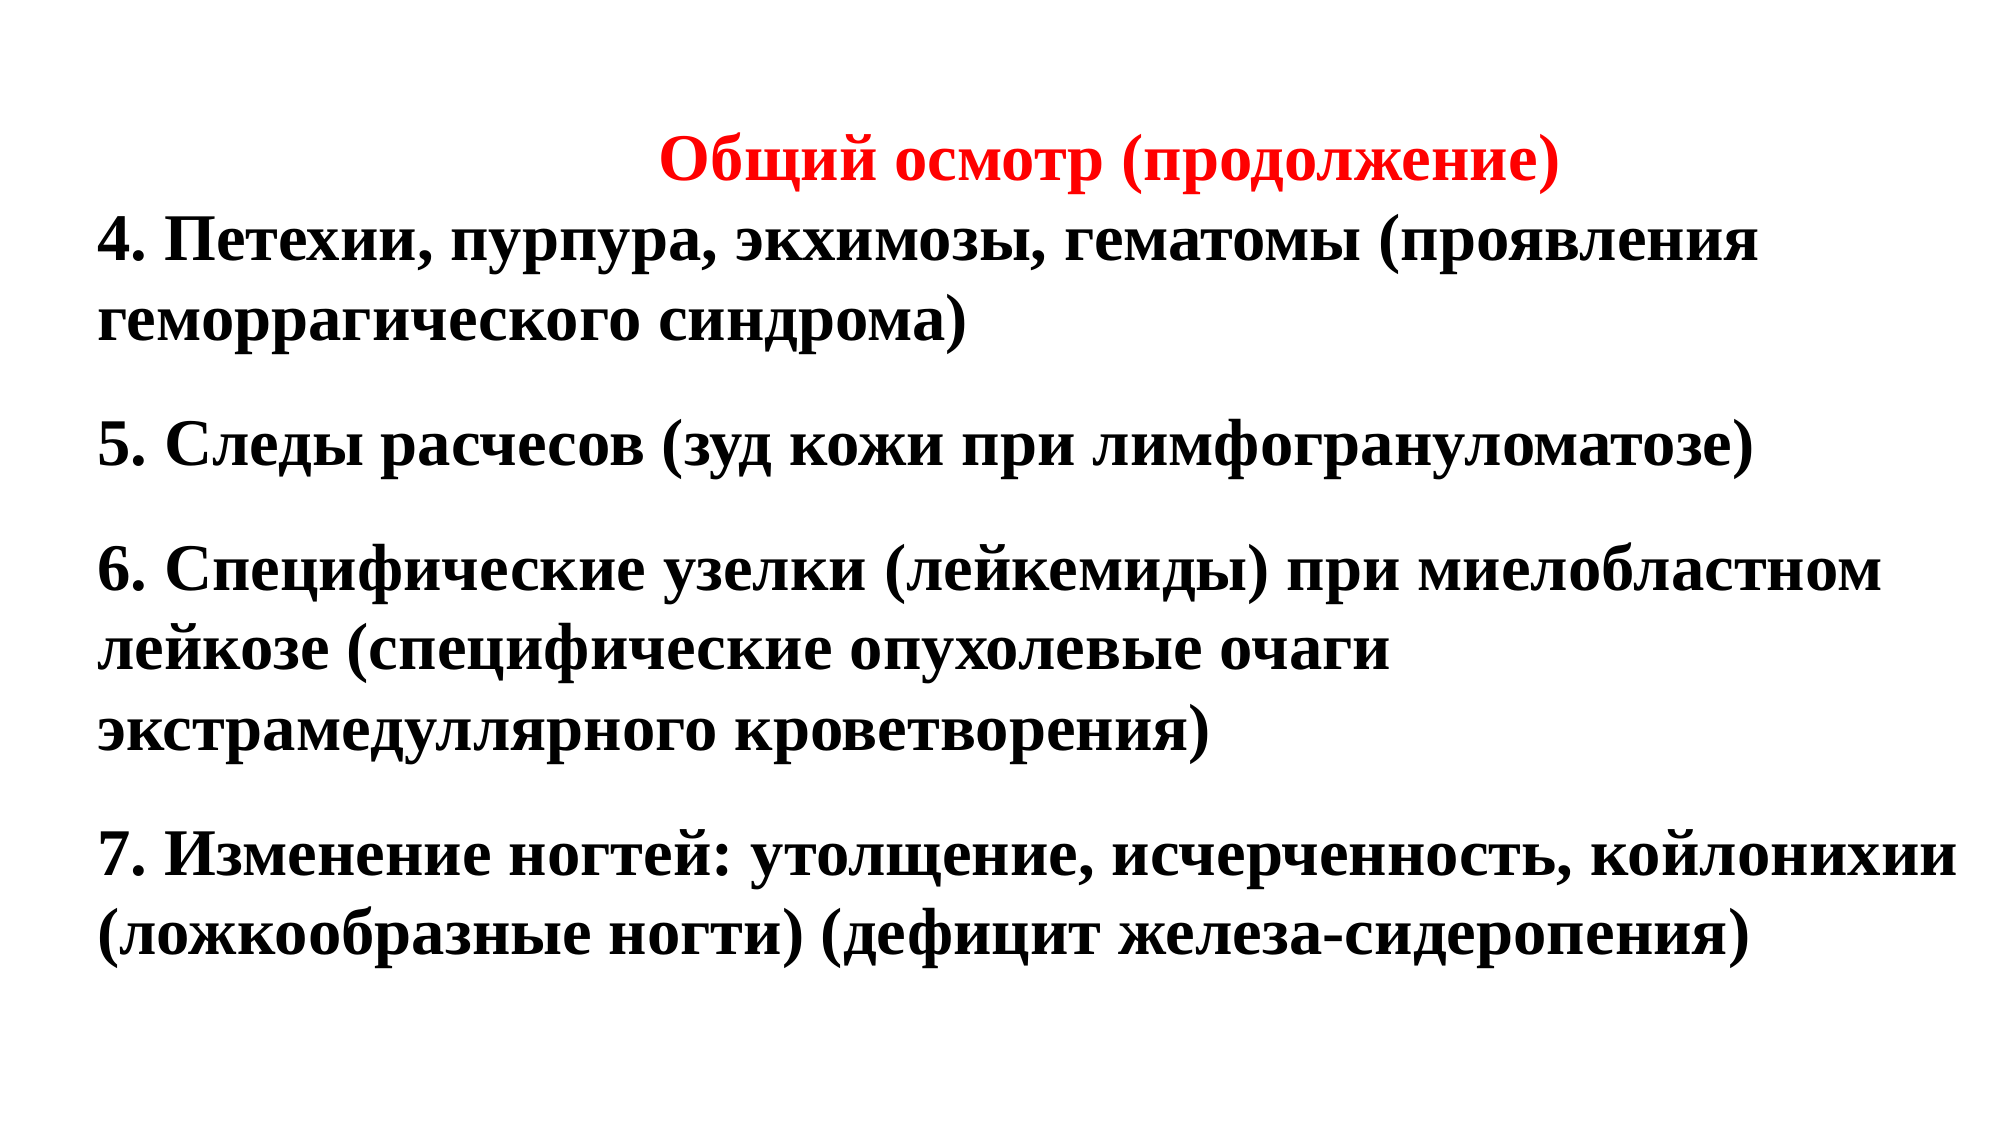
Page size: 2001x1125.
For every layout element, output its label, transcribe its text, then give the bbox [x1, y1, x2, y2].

text_box Общий осмотр (продолжение) 4. Петехии, пурпура, экхимозы, гематомы (проявления геморрагического синдрома) 5. Следы расчесов (зуд кожи при лимфогрануломатозе) 6. Специфические узелки (лейкемиды) при миелобластном лейкозе (специфические опухолевые очаги экстрамедуллярного кроветворения) 7. Изменение ногтей: утолщение, исчерченность, койлонихии (ложкообразные ногти) (дефицит железа-сидеропения) [82, 106, 2000, 981]
